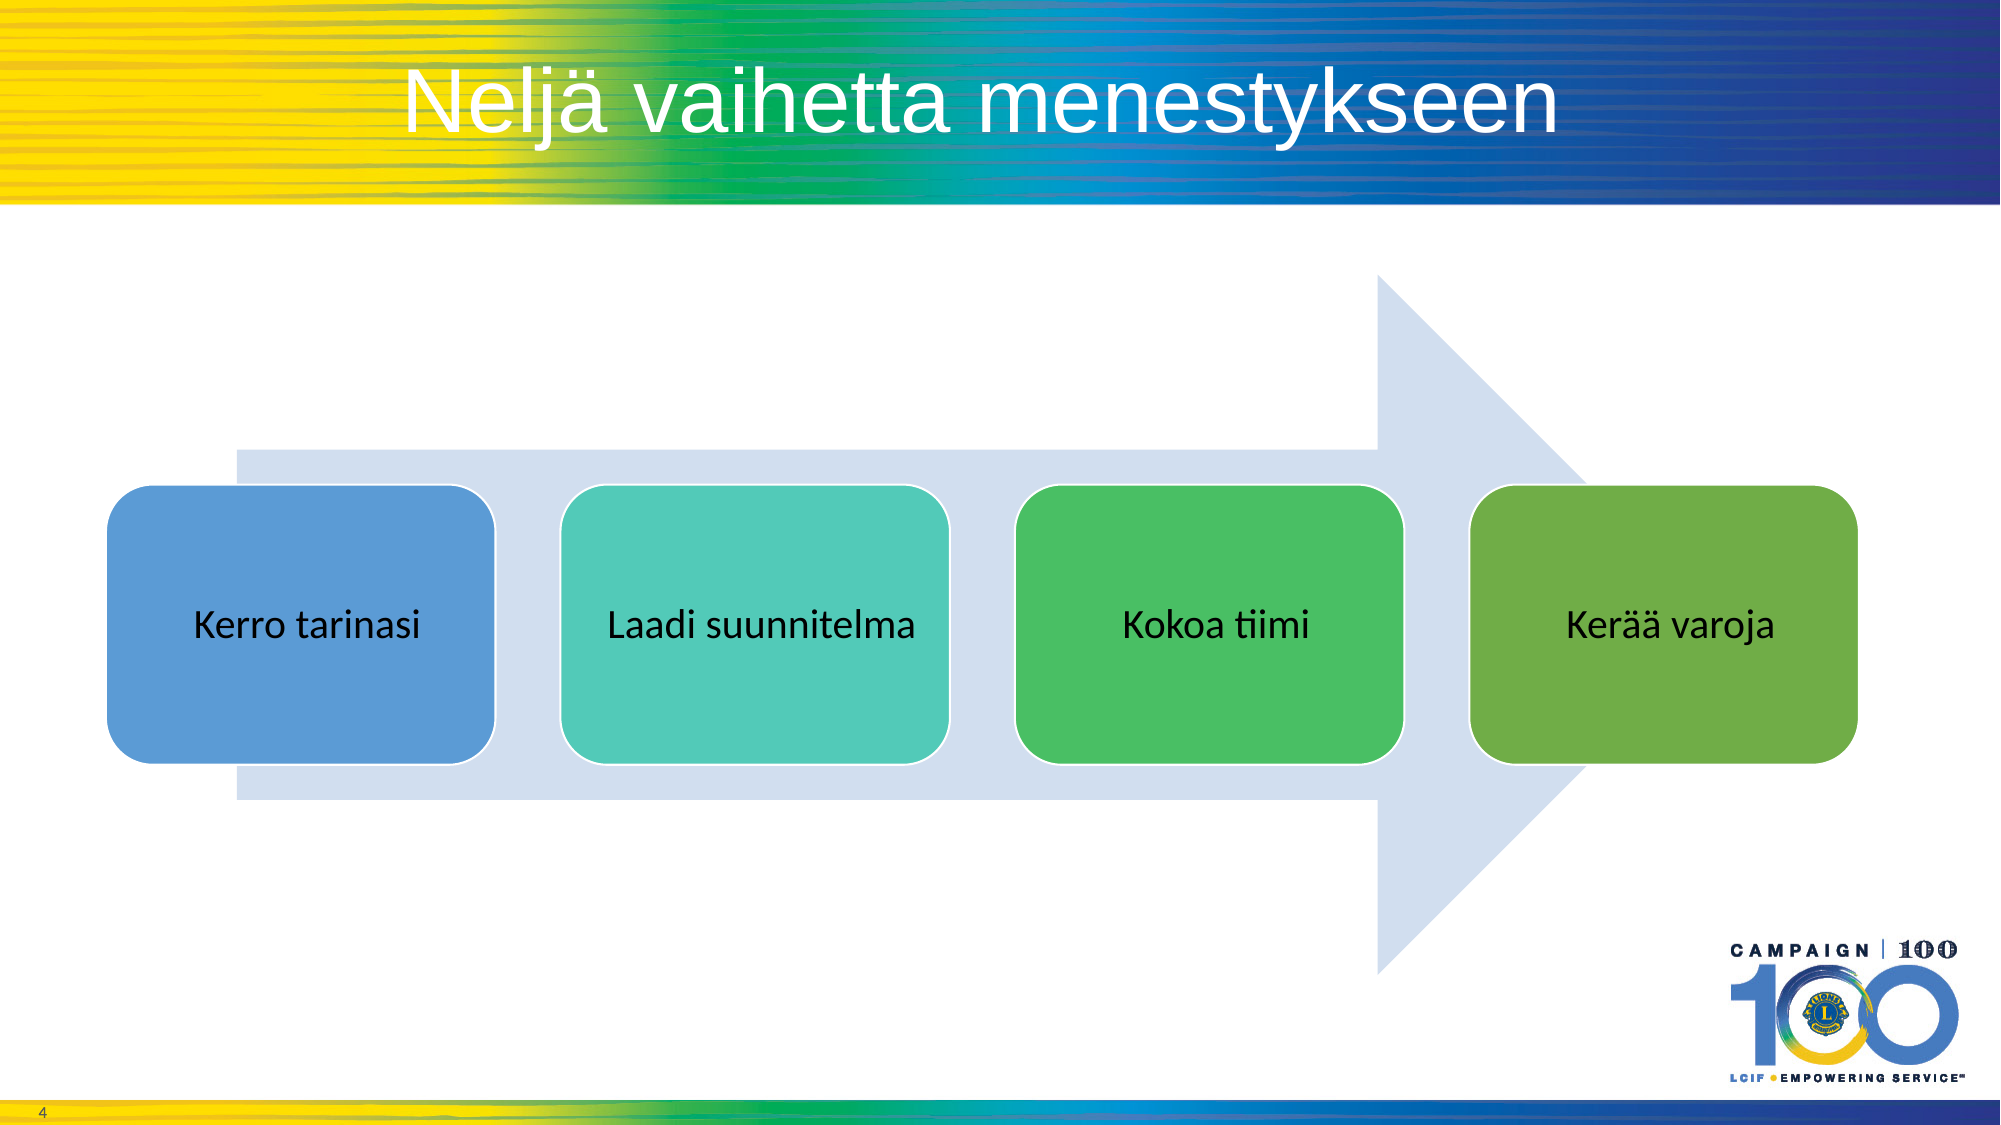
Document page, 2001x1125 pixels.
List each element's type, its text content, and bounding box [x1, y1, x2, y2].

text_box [105, 274, 1860, 975]
title Neljä vaihetta menestykseen [27, 46, 1938, 161]
picture [0, 0, 2000, 1125]
